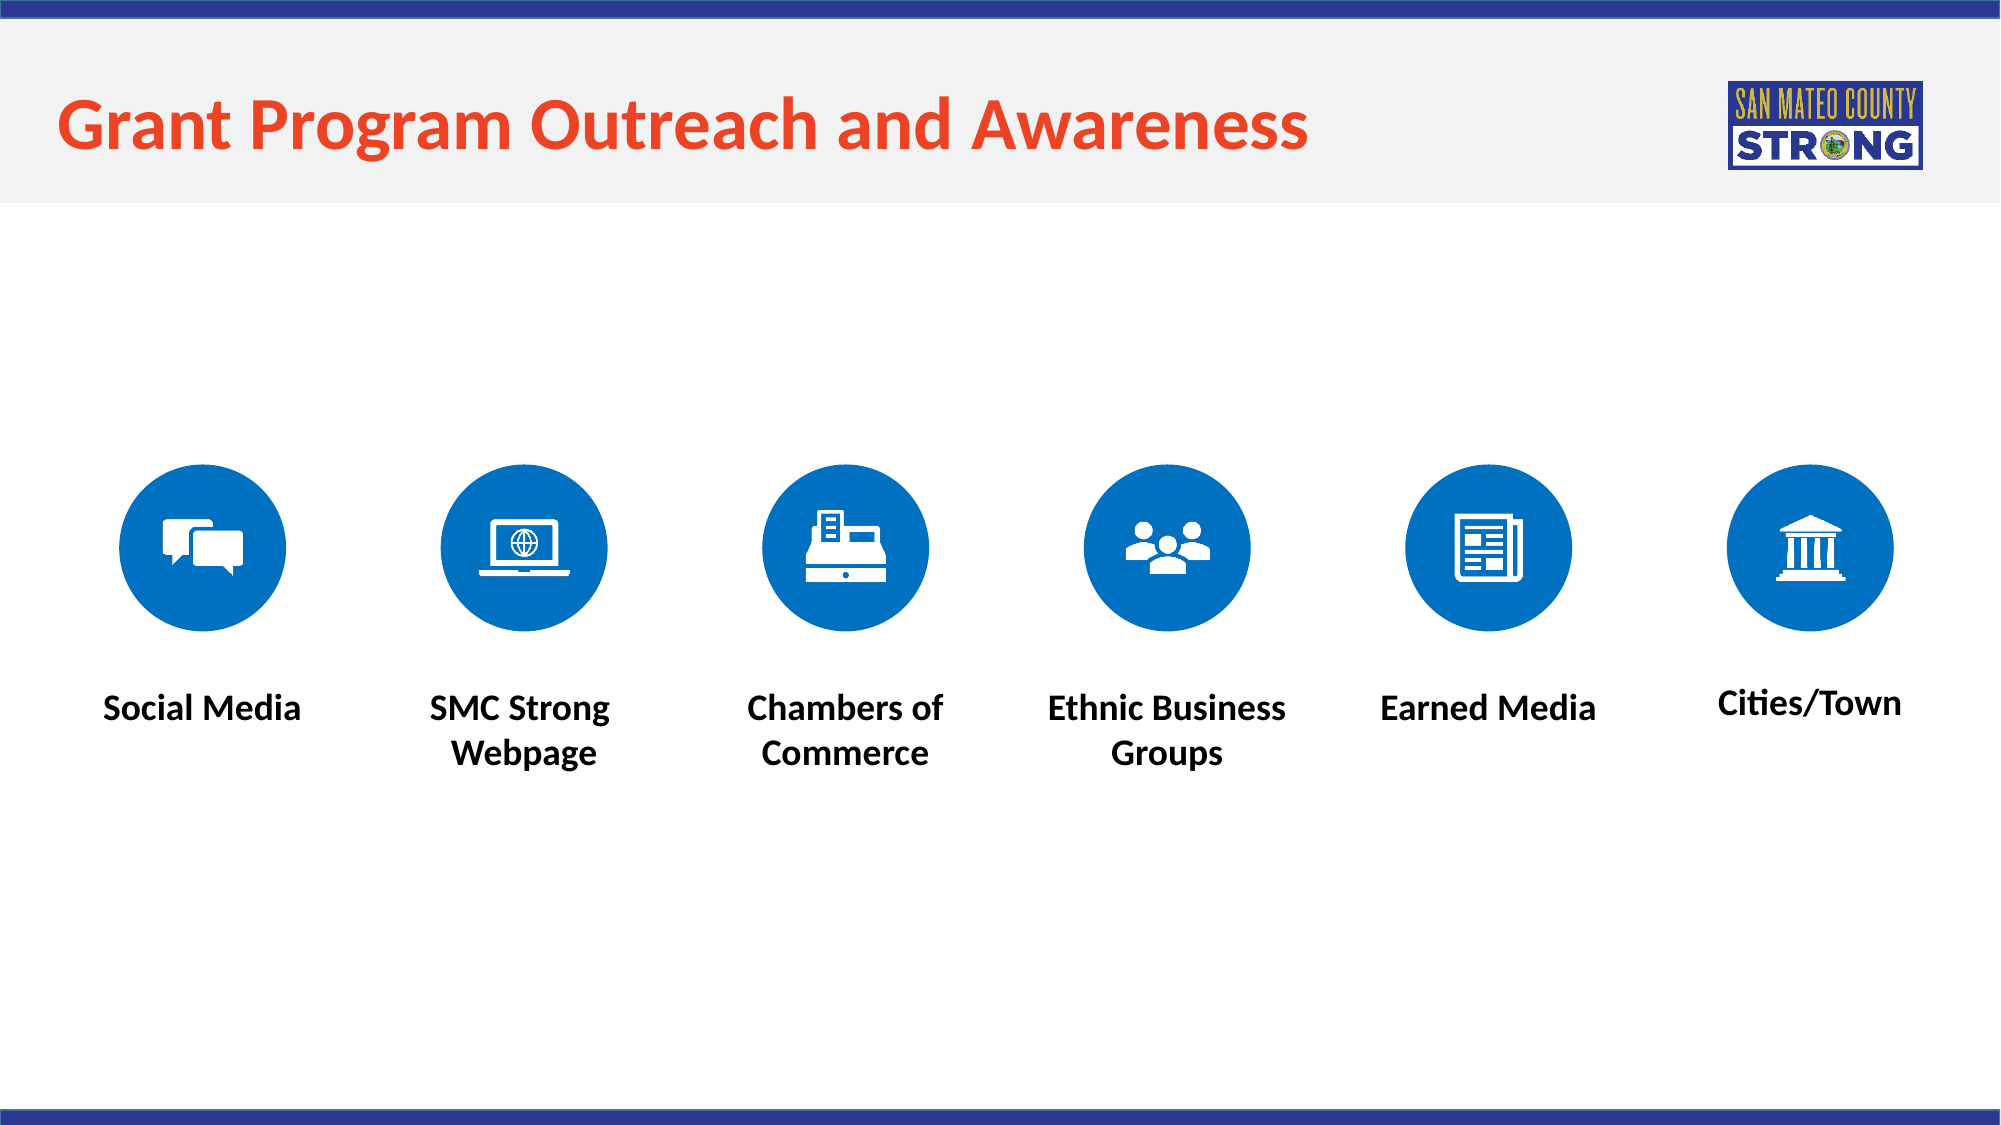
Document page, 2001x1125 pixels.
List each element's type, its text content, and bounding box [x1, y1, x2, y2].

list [65, 296, 1948, 961]
picture [1768, 80, 1923, 170]
title Grant Program Outreach and Awareness [42, 47, 1768, 204]
